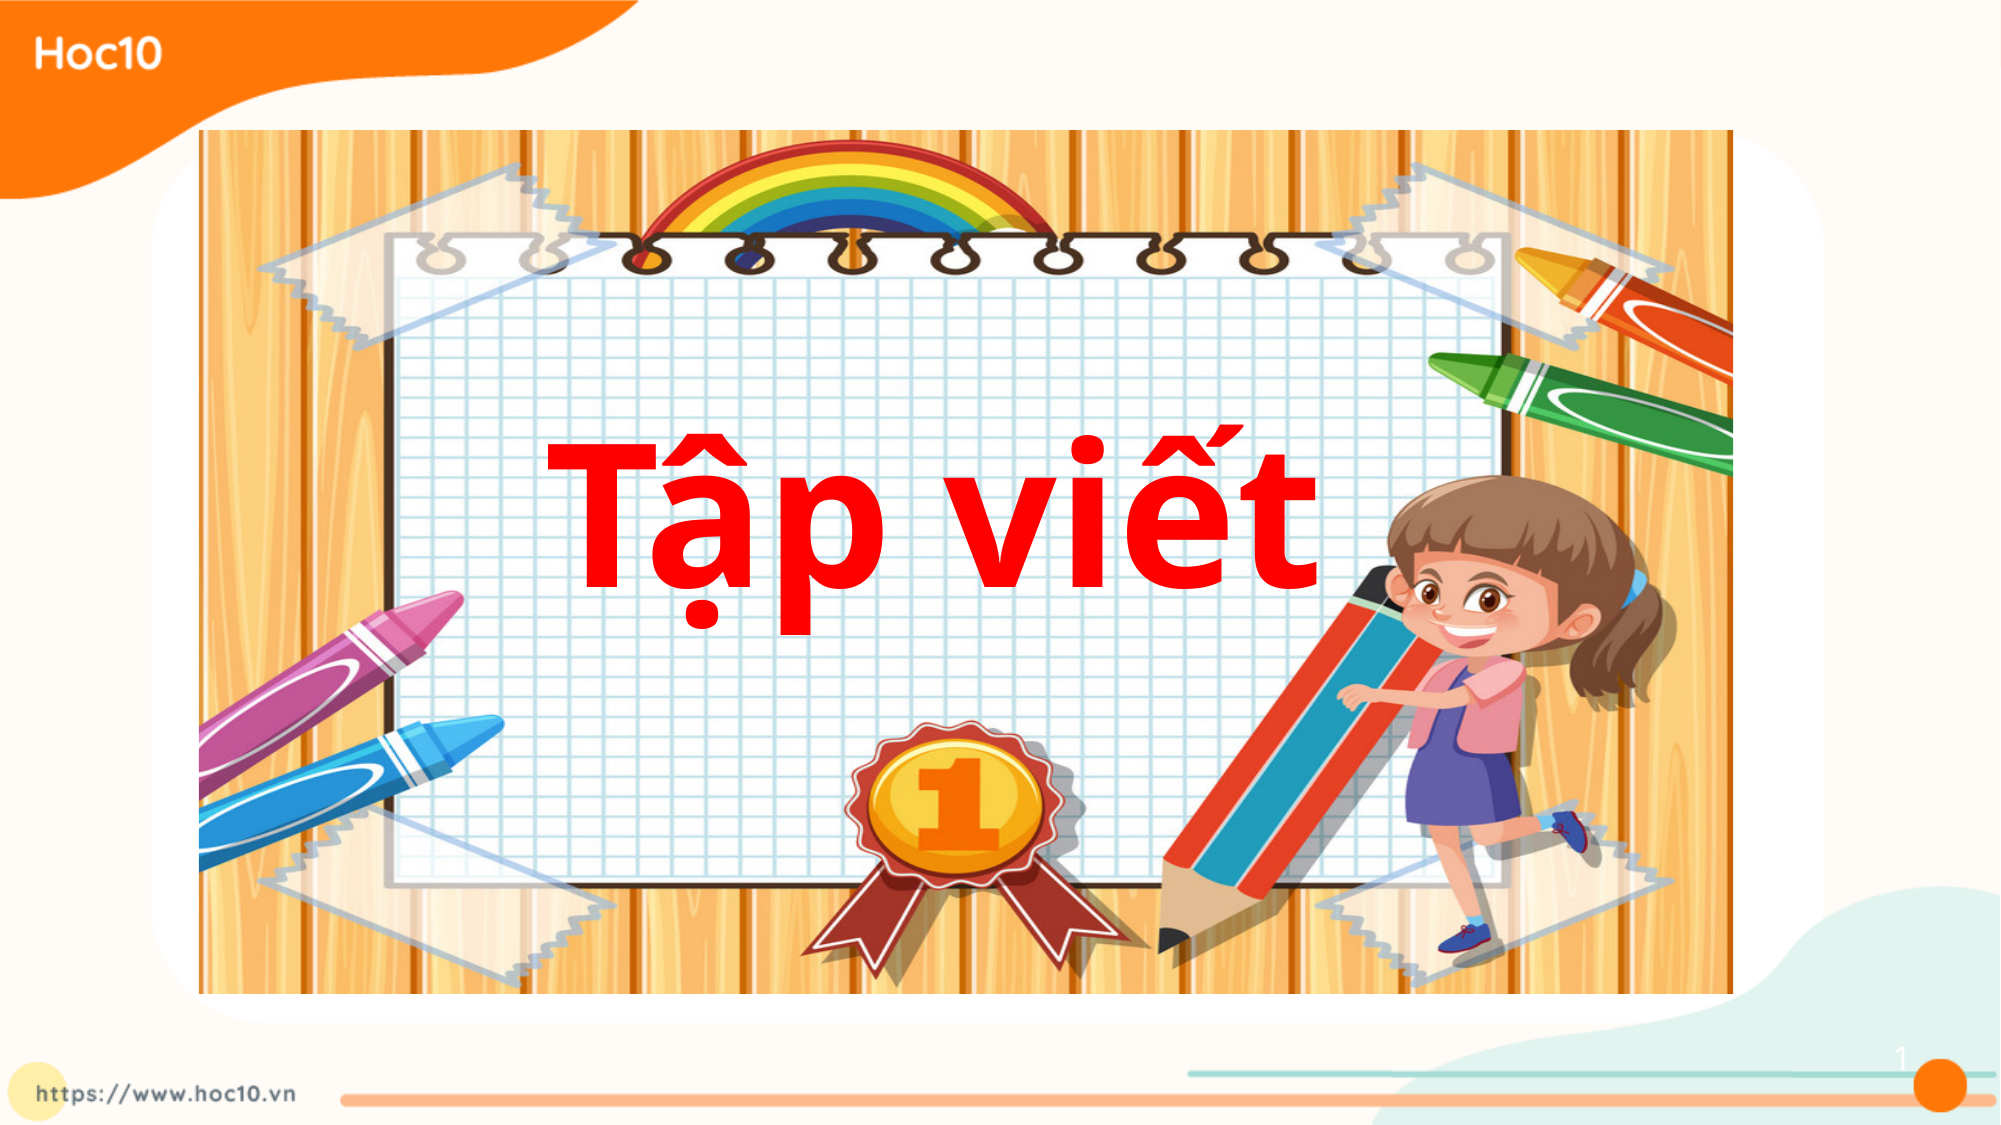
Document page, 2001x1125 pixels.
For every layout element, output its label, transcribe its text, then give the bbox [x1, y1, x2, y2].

picture [0, 0, 2001, 1125]
text_box 1 [1877, 1029, 1927, 1085]
